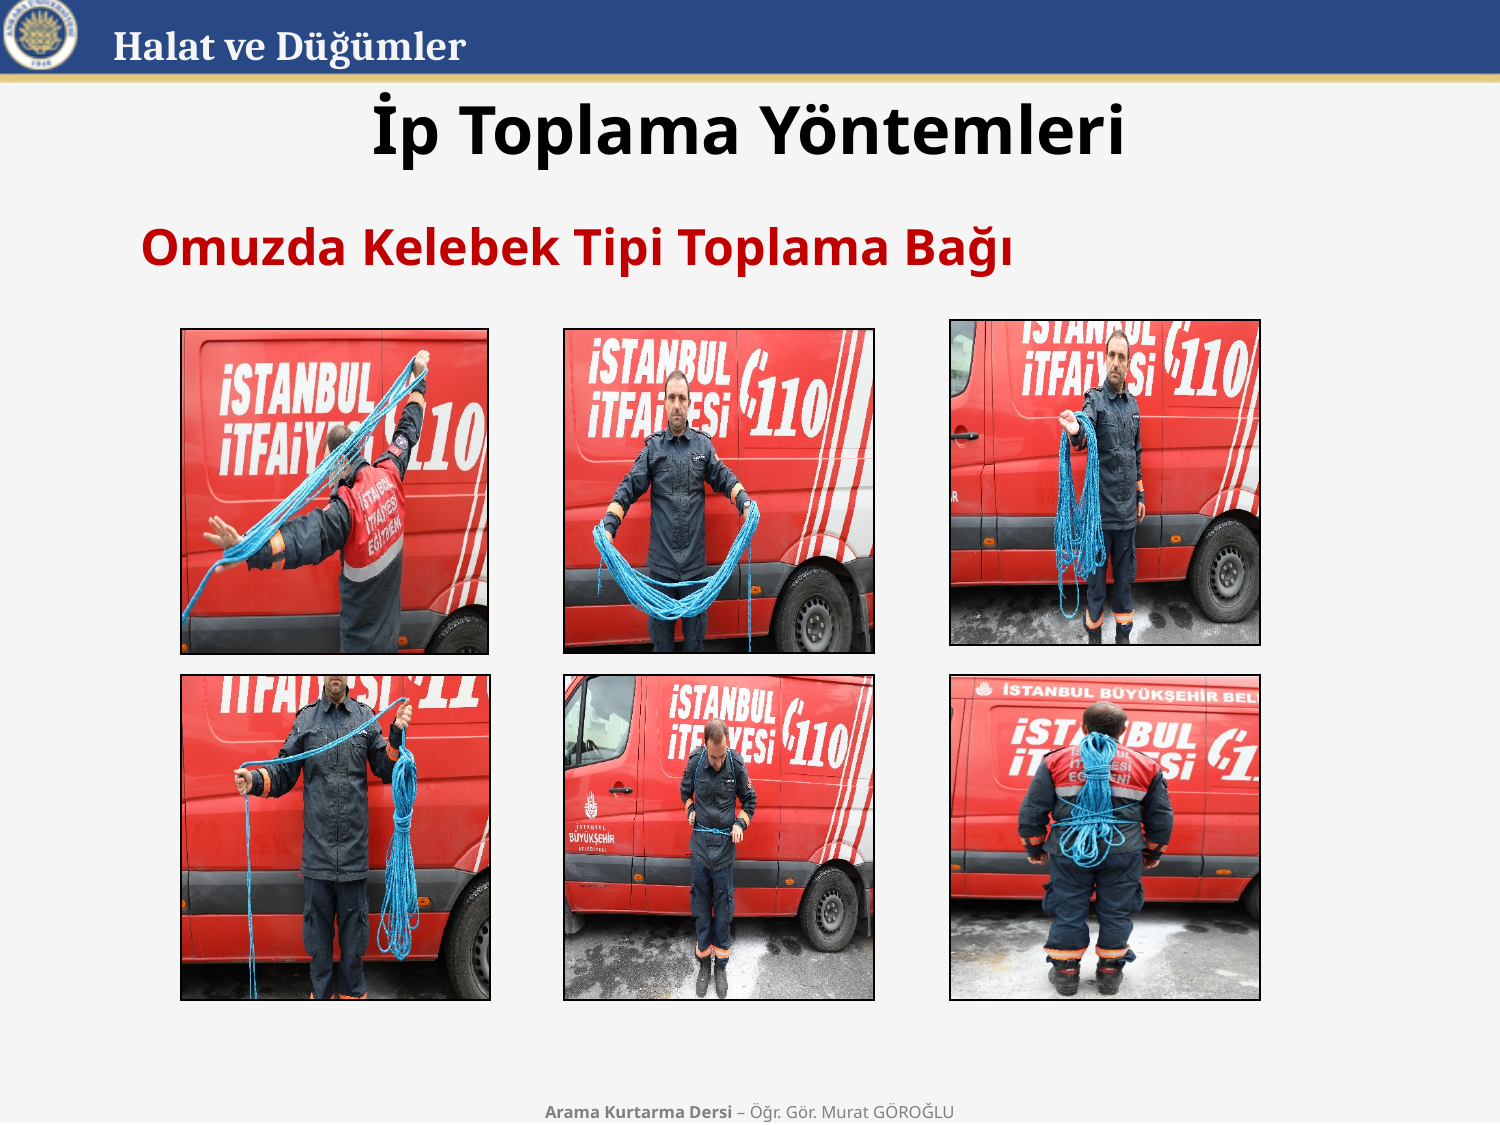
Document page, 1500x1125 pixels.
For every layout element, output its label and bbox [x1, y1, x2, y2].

picture [181, 329, 487, 653]
picture [181, 676, 489, 1000]
list [0, 0, 1500, 1123]
picture [950, 320, 1260, 644]
picture [564, 676, 873, 1000]
picture [564, 329, 873, 653]
picture [943, 683, 1267, 992]
